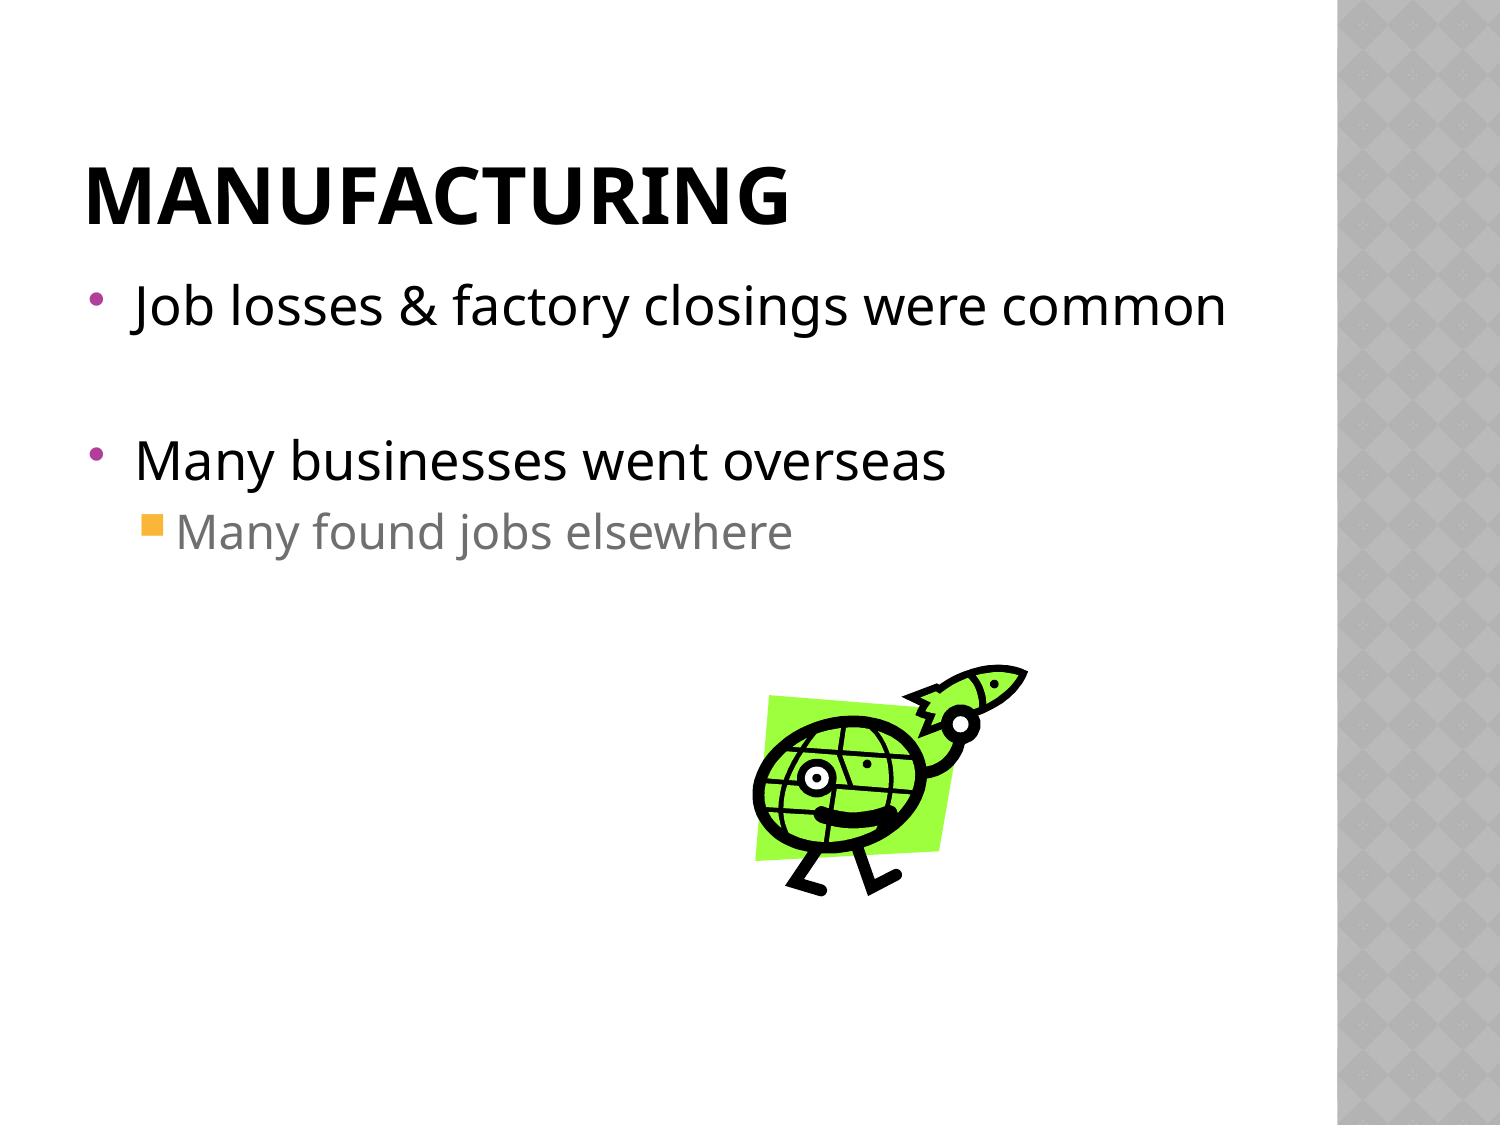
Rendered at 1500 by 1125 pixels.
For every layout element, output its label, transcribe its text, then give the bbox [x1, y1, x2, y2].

picture [749, 662, 1029, 898]
title Manufacturing [75, 52, 1263, 240]
list Job losses & factory closings were common Many businesses went overseas Many found jobs elsewhere [75, 264, 1263, 1059]
